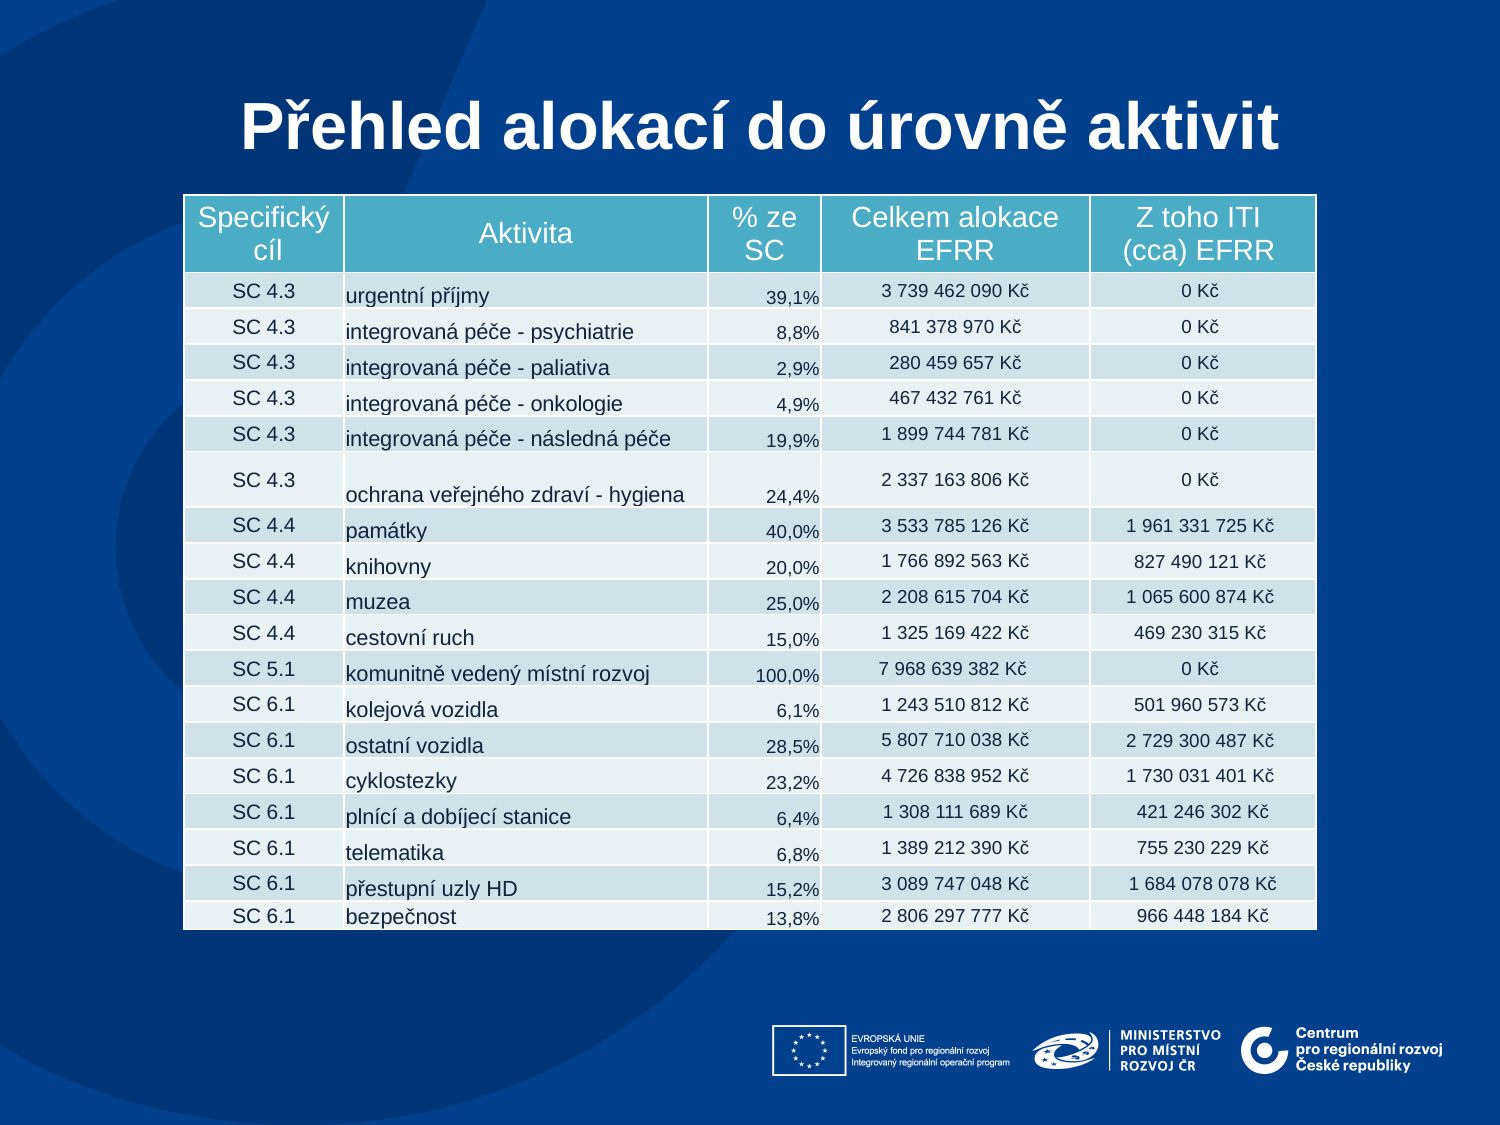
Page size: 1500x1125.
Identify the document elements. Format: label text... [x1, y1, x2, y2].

table_cell integrovaná péče - psychiatrie [345, 309, 707, 343]
table_cell komunitně vedený místní rozvoj [345, 651, 707, 685]
table_cell SC 4.4 [185, 508, 343, 542]
table_cell 7 968 639 382 Kč [822, 651, 1089, 685]
table_cell 20,0% [709, 544, 820, 578]
table_cell kolejová vozidla [345, 687, 707, 721]
table_cell 1 325 169 422 Kč [822, 615, 1089, 649]
table_cell telematika [345, 830, 707, 864]
table_cell SC 6.1 [185, 830, 343, 864]
table_cell SC 4.3 [185, 309, 343, 343]
table_cell památky [345, 508, 707, 542]
table_cell 5 807 710 038 Kč [822, 723, 1089, 757]
table_cell SC 4.3 [185, 452, 343, 506]
table_cell SC 4.3 [185, 381, 343, 415]
table_cell SC 4.4 [185, 544, 343, 578]
table_cell 1 065 600 874 Kč [1091, 580, 1315, 614]
table_cell ochrana veřejného zdraví - hygiena [345, 452, 707, 506]
table_cell 3 089 747 048 Kč [822, 866, 1089, 900]
table_cell 6,8% [709, 830, 820, 864]
table_cell 2 208 615 704 Kč [822, 580, 1089, 614]
table_cell SC 6.1 [185, 794, 343, 828]
table_cell 0 Kč [1091, 417, 1315, 451]
table_cell 19,9% [709, 417, 820, 451]
table_cell SC 4.3 [185, 417, 343, 451]
table_cell 841 378 970 Kč [822, 309, 1089, 343]
table_cell 0 Kč [1091, 345, 1315, 379]
table_cell 1 684 078 078 Kč [1091, 866, 1315, 900]
table_header Specifický cíl [185, 196, 343, 272]
table_cell SC 4.4 [185, 615, 343, 649]
table_cell 3 533 785 126 Kč [822, 508, 1089, 542]
table_cell 6,4% [709, 794, 820, 828]
table_cell 24,4% [709, 452, 820, 506]
table_cell 28,5% [709, 723, 820, 757]
table_cell urgentní příjmy [345, 273, 707, 307]
table_cell 0 Kč [1091, 651, 1315, 685]
table_cell integrovaná péče - paliativa [345, 345, 707, 379]
table_cell 1 961 331 725 Kč [1091, 508, 1315, 542]
table_cell 25,0% [709, 580, 820, 614]
table_cell přestupní uzly HD [345, 866, 707, 900]
table_cell integrovaná péče - onkologie [345, 381, 707, 415]
table_cell 0 Kč [1091, 452, 1315, 506]
table_cell 2 337 163 806 Kč [822, 452, 1089, 506]
table_cell 966 448 184 Kč [1091, 902, 1315, 929]
table_cell 100,0% [709, 651, 820, 685]
table_cell knihovny [345, 544, 707, 578]
table_cell 469 230 315 Kč [1091, 615, 1315, 649]
table_cell SC 6.1 [185, 723, 343, 757]
table_cell 467 432 761 Kč [822, 381, 1089, 415]
table_cell 755 230 229 Kč [1091, 830, 1315, 864]
table_cell 1 243 510 812 Kč [822, 687, 1089, 721]
table_cell 3 739 462 090 Kč [822, 273, 1089, 307]
table_cell bezpečnost [345, 902, 707, 929]
table_cell 4 726 838 952 Kč [822, 759, 1089, 793]
table_cell SC 6.1 [185, 866, 343, 900]
table_header Celkem alokace EFRR [822, 196, 1089, 272]
table_cell SC 6.1 [185, 902, 343, 929]
table_cell 1 766 892 563 Kč [822, 544, 1089, 578]
table_cell SC 4.3 [185, 273, 343, 307]
table_cell 1 899 744 781 Kč [822, 417, 1089, 451]
table_header % ze SC [709, 196, 820, 272]
table_cell 23,2% [709, 759, 820, 793]
table_cell ostatní vozidla [345, 723, 707, 757]
table_cell 827 490 121 Kč [1091, 544, 1315, 578]
table_cell 6,1% [709, 687, 820, 721]
table_cell 0 Kč [1091, 273, 1315, 307]
table_cell 0 Kč [1091, 381, 1315, 415]
table_cell 1 389 212 390 Kč [822, 830, 1089, 864]
table_cell muzea [345, 580, 707, 614]
table_cell 15,0% [709, 615, 820, 649]
table_cell cyklostezky [345, 759, 707, 793]
table_cell SC 4.3 [185, 345, 343, 379]
table_cell 4,9% [709, 381, 820, 415]
table_cell 15,2% [709, 866, 820, 900]
table_header Aktivita [345, 196, 707, 272]
table_cell SC 4.4 [185, 580, 343, 614]
table_header Z toho ITI (cca) EFRR [1091, 196, 1315, 272]
table_cell 40,0% [709, 508, 820, 542]
table_cell SC 6.1 [185, 687, 343, 721]
table_cell 421 246 302 Kč [1091, 794, 1315, 828]
table_cell 13,8% [709, 902, 820, 929]
table_cell 2,9% [709, 345, 820, 379]
table_cell 8,8% [709, 309, 820, 343]
table_cell integrovaná péče - následná péče [345, 417, 707, 451]
text_box Přehled alokací do úrovně aktivit [225, 75, 1319, 171]
picture [0, 0, 1500, 1125]
table_cell 39,1% [709, 273, 820, 307]
table_cell 1 730 031 401 Kč [1091, 759, 1315, 793]
table_cell 2 806 297 777 Kč [822, 902, 1089, 929]
table_cell 2 729 300 487 Kč [1091, 723, 1315, 757]
table_cell 1 308 111 689 Kč [822, 794, 1089, 828]
table_cell SC 5.1 [185, 651, 343, 685]
table_cell 0 Kč [1091, 309, 1315, 343]
table_cell plnící a dobíjecí stanice [345, 794, 707, 828]
table_cell cestovní ruch [345, 615, 707, 649]
table_cell SC 6.1 [185, 759, 343, 793]
table_cell 501 960 573 Kč [1091, 687, 1315, 721]
table_cell 280 459 657 Kč [822, 345, 1089, 379]
